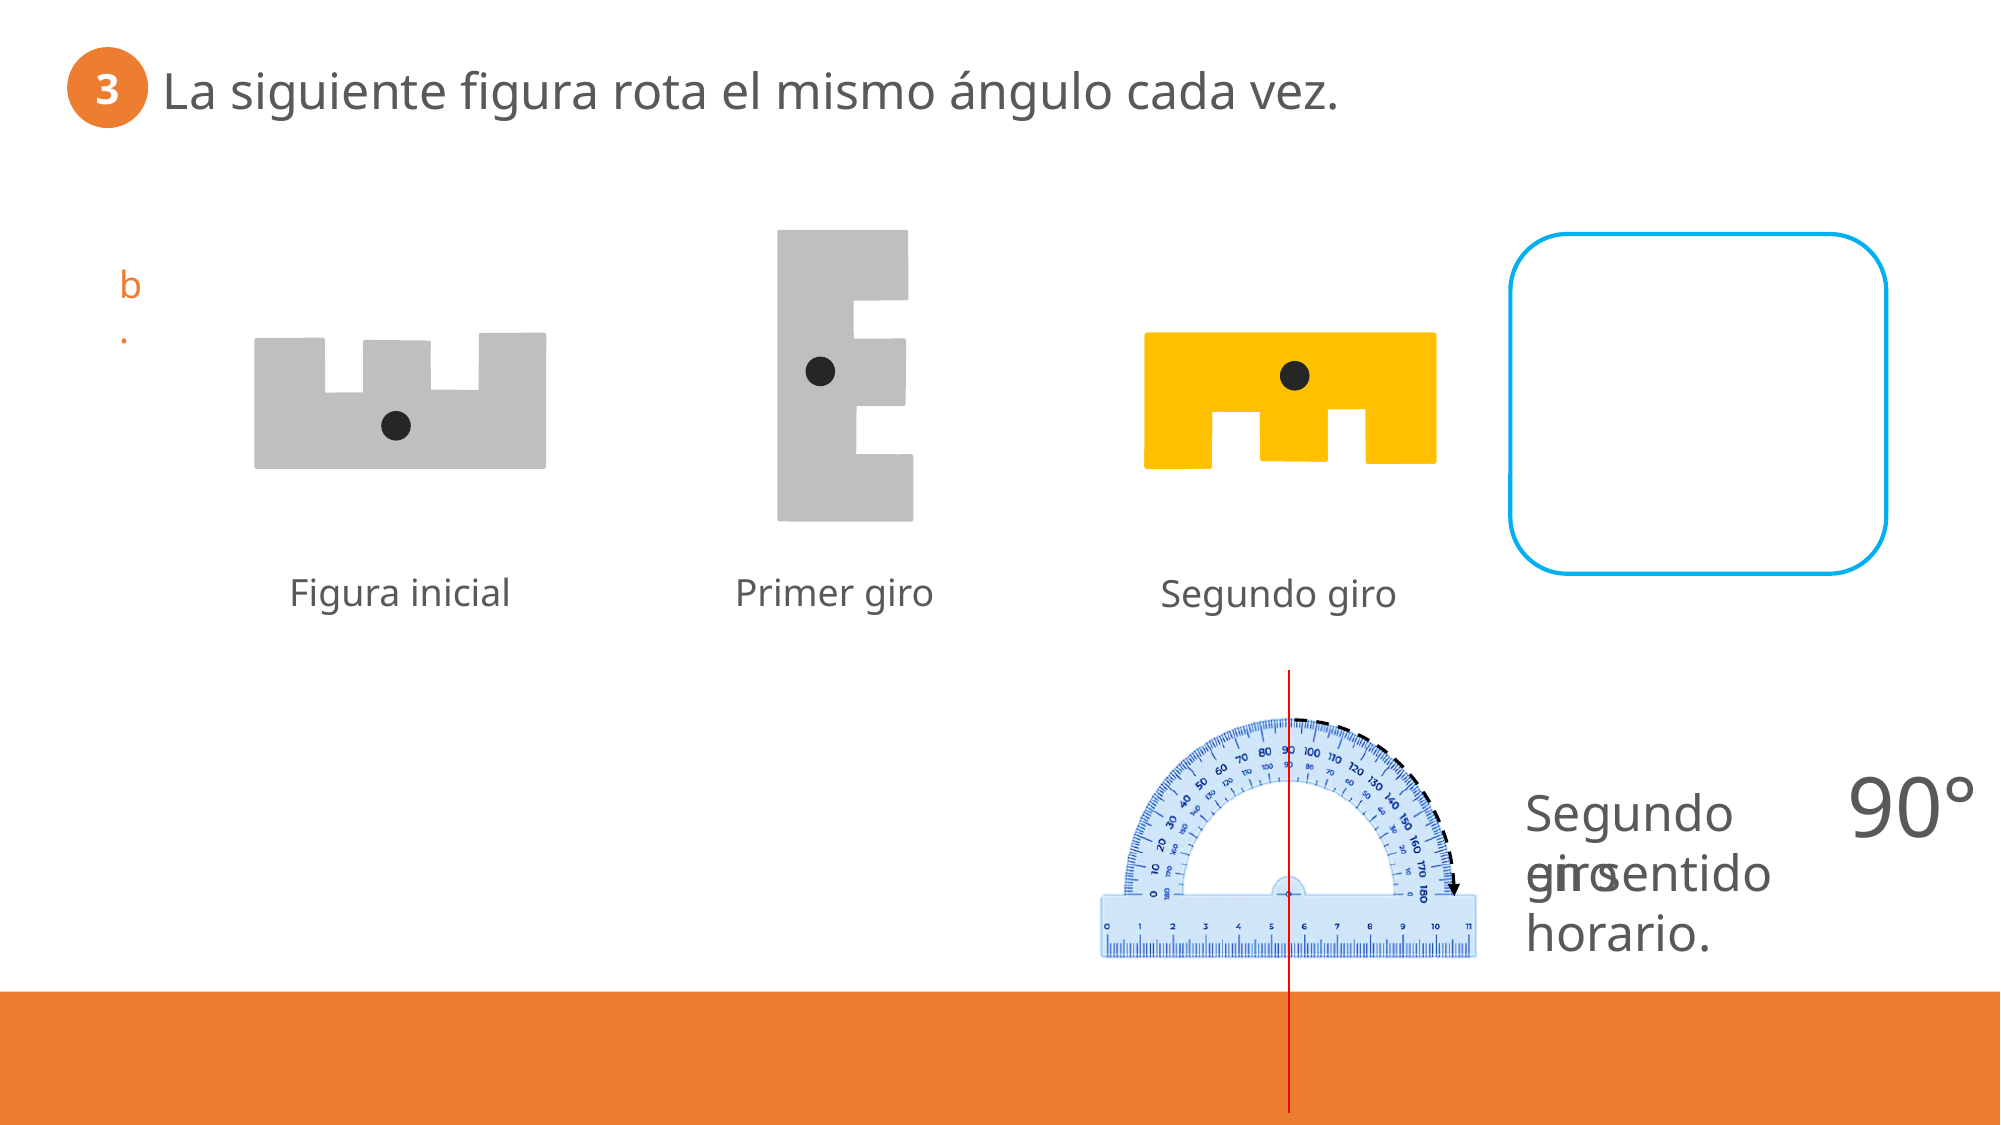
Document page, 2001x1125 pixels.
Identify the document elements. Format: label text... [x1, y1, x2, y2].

text_box [1508, 231, 1889, 576]
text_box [1510, 746, 2000, 910]
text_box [701, 309, 990, 442]
text_box 3 [65, 44, 151, 131]
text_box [1074, 669, 1503, 1114]
text_box Segundo giro [1085, 562, 1473, 623]
text_box b. [104, 253, 167, 359]
text_box Primer giro [641, 561, 1028, 622]
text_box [256, 334, 545, 467]
text_box La siguiente figura rota el mismo ángulo cada vez. [148, 52, 1412, 128]
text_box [1146, 334, 1435, 467]
text_box Figura inicial [206, 561, 594, 622]
